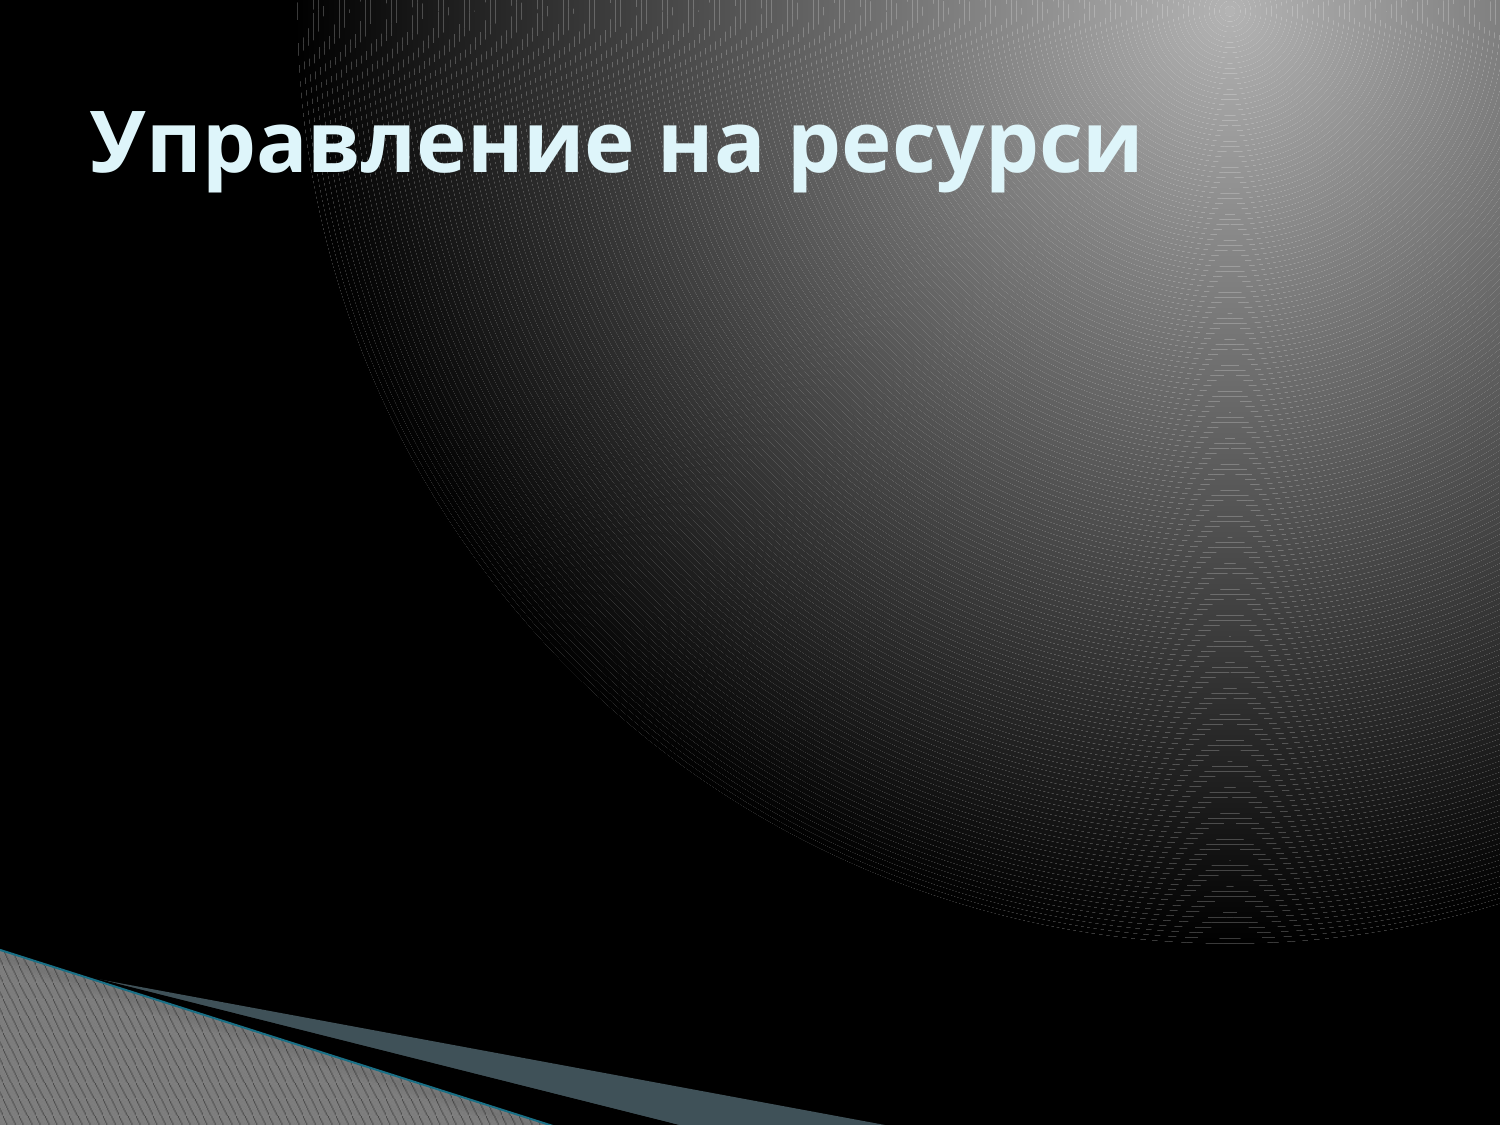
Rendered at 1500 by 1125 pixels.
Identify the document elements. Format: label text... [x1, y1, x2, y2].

picture [0, 952, 543, 1125]
title Управление на ресурси [75, 45, 1425, 233]
